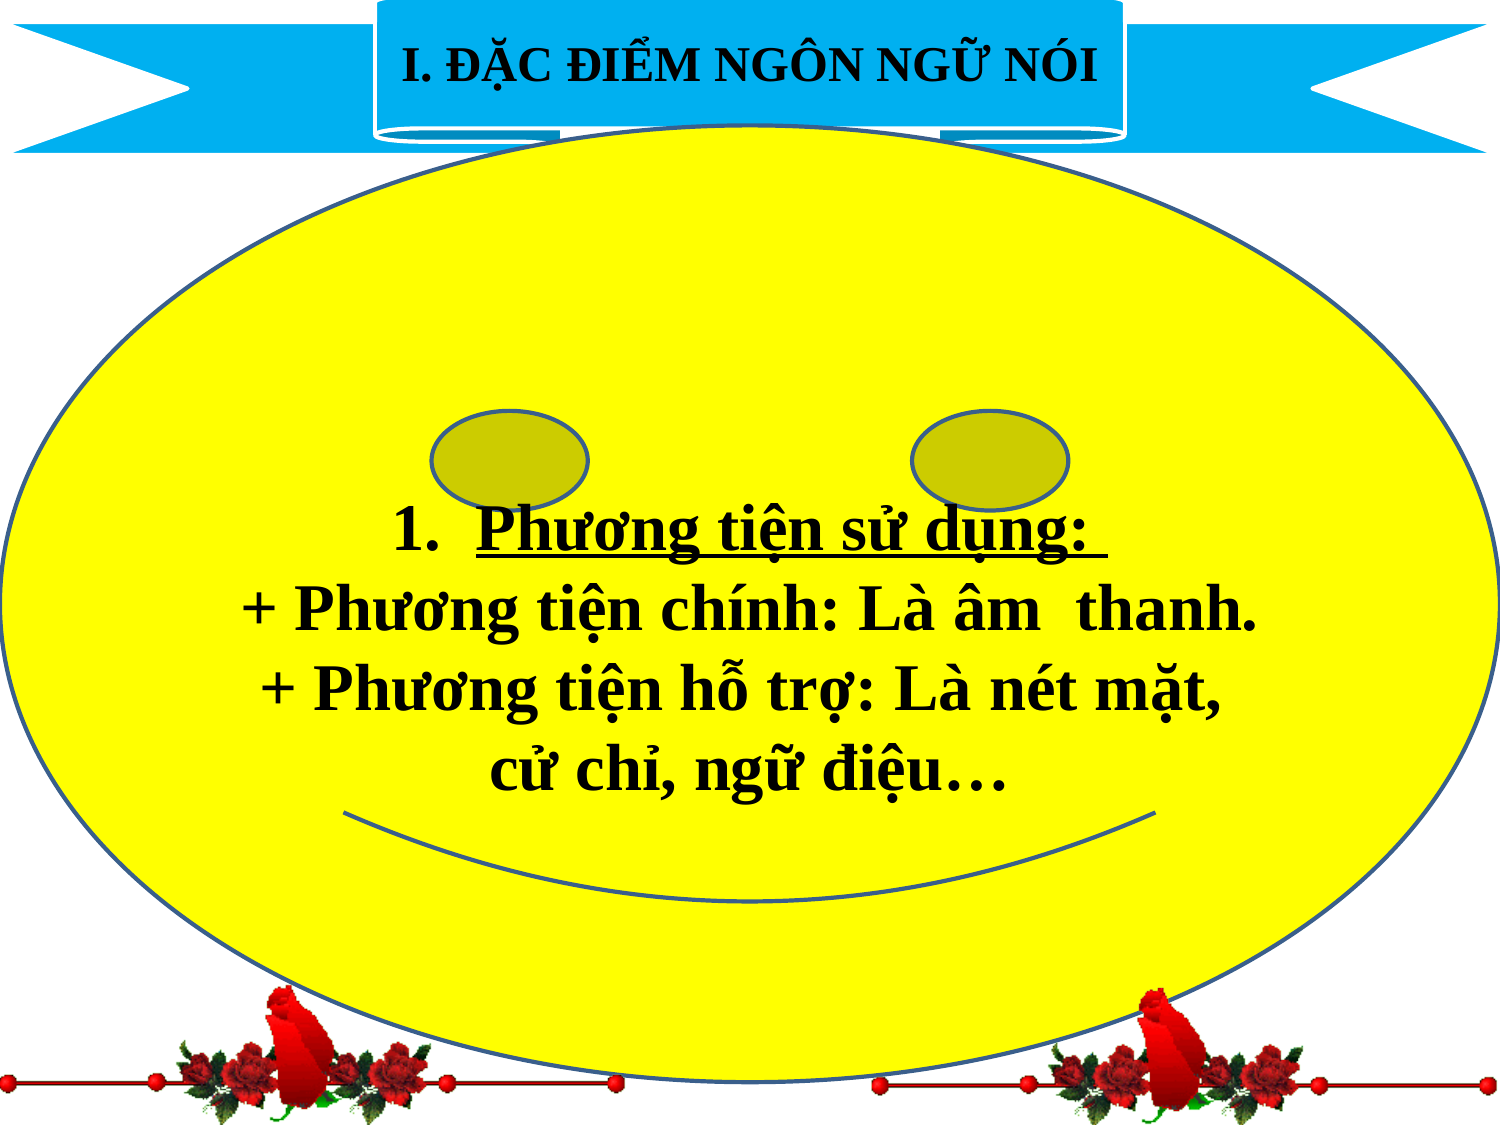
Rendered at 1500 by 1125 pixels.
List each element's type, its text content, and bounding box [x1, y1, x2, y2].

text_box Phương tiện sử dụng: + Phương tiện chính: Là âm thanh. + Phương tiện hỗ trợ: Là nét mặt, cử chỉ, ngữ điệu… [0, 123, 1500, 1085]
picture [841, 952, 1500, 1125]
text_box I. ĐẶC ĐIỂM NGÔN NGỮ NÓI [0, 0, 1500, 158]
picture [0, 949, 659, 1125]
